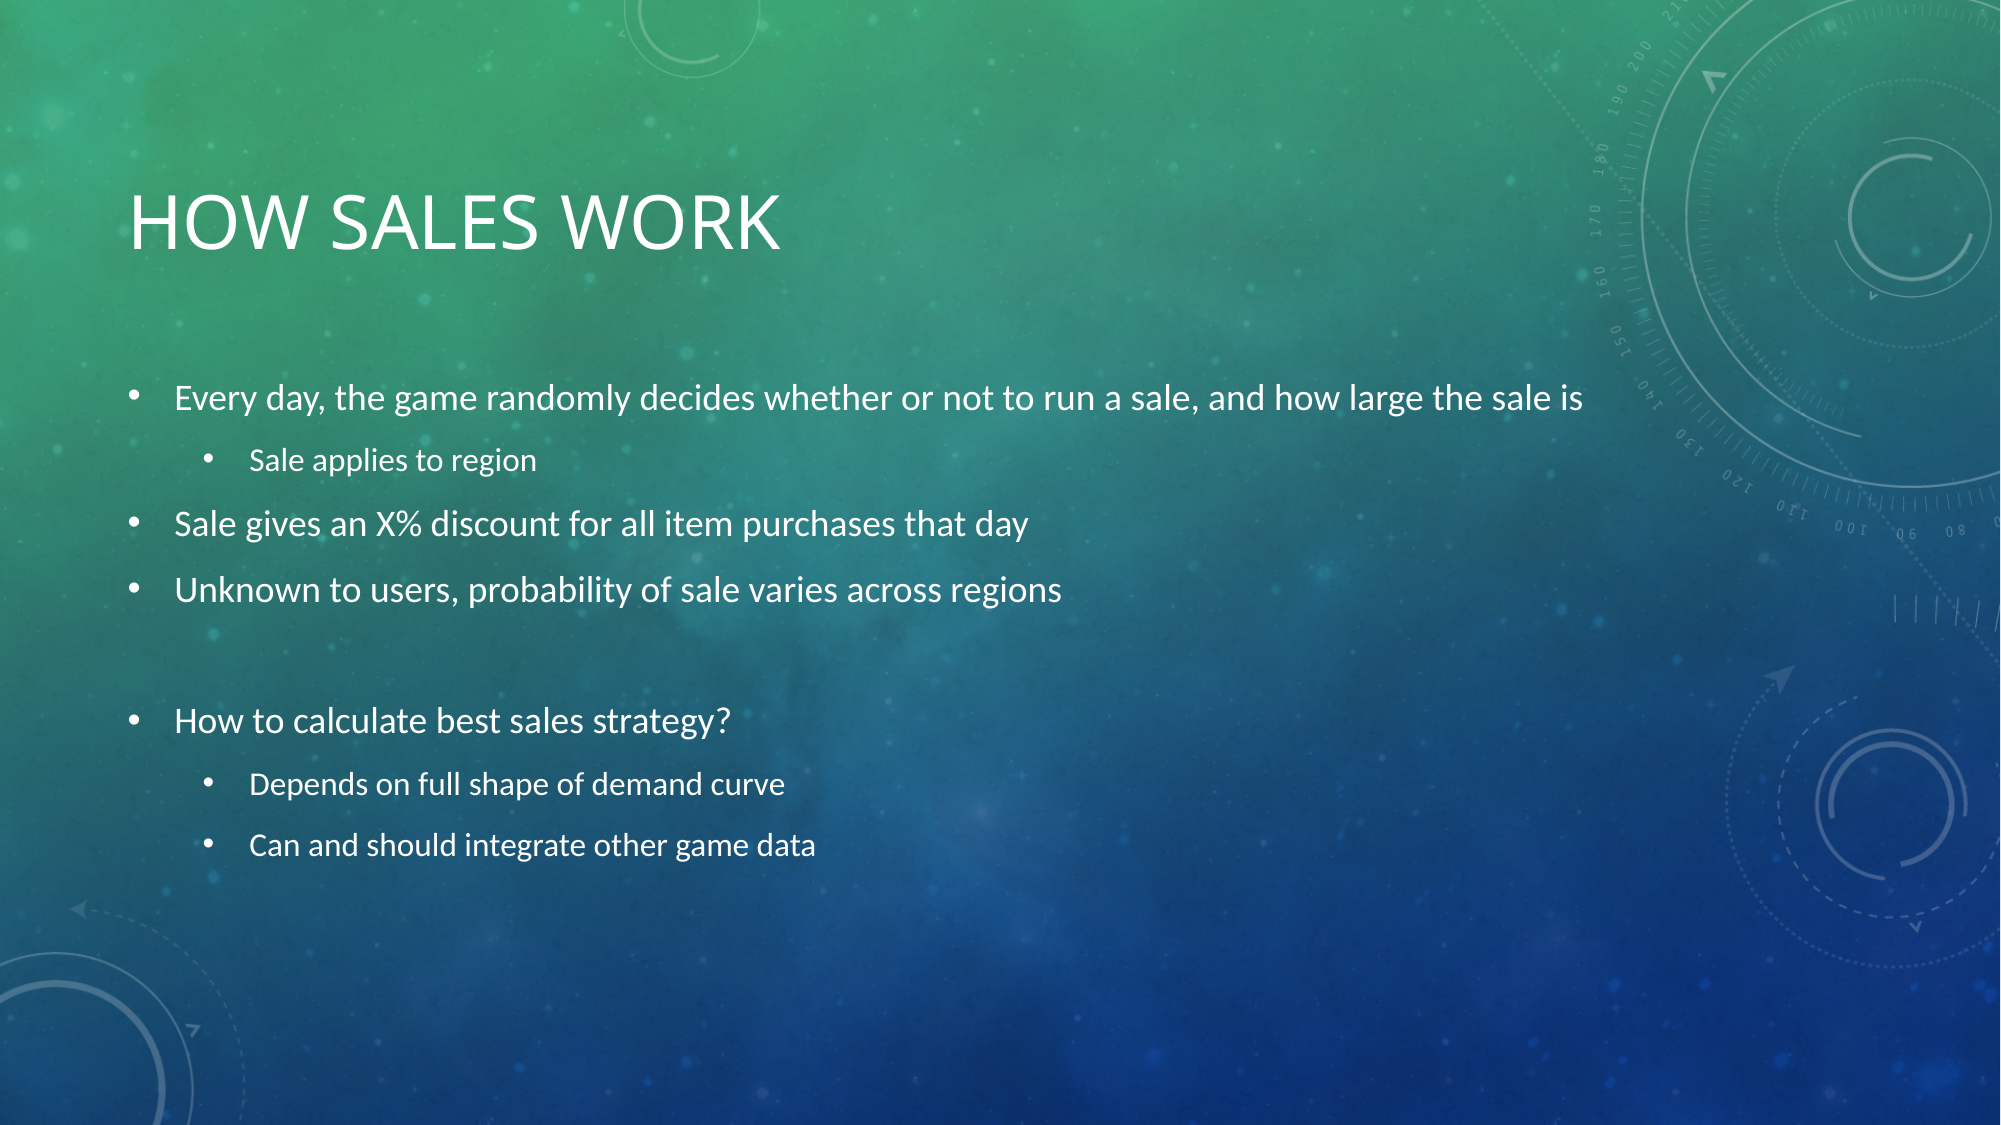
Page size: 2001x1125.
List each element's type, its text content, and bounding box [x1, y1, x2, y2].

list Every day, the game randomly decides whether or not to run a sale, and how large the sale is Sale applies to region Sale gives an X% discount for all item purchases that day Unknown to users, probability of sale varies across regions How to calculate best sales strategy? Depends on full shape of demand curve Can and should integrate other game data [112, 351, 1775, 950]
picture [0, 0, 2001, 1125]
title How Sales Work [112, 99, 1775, 339]
